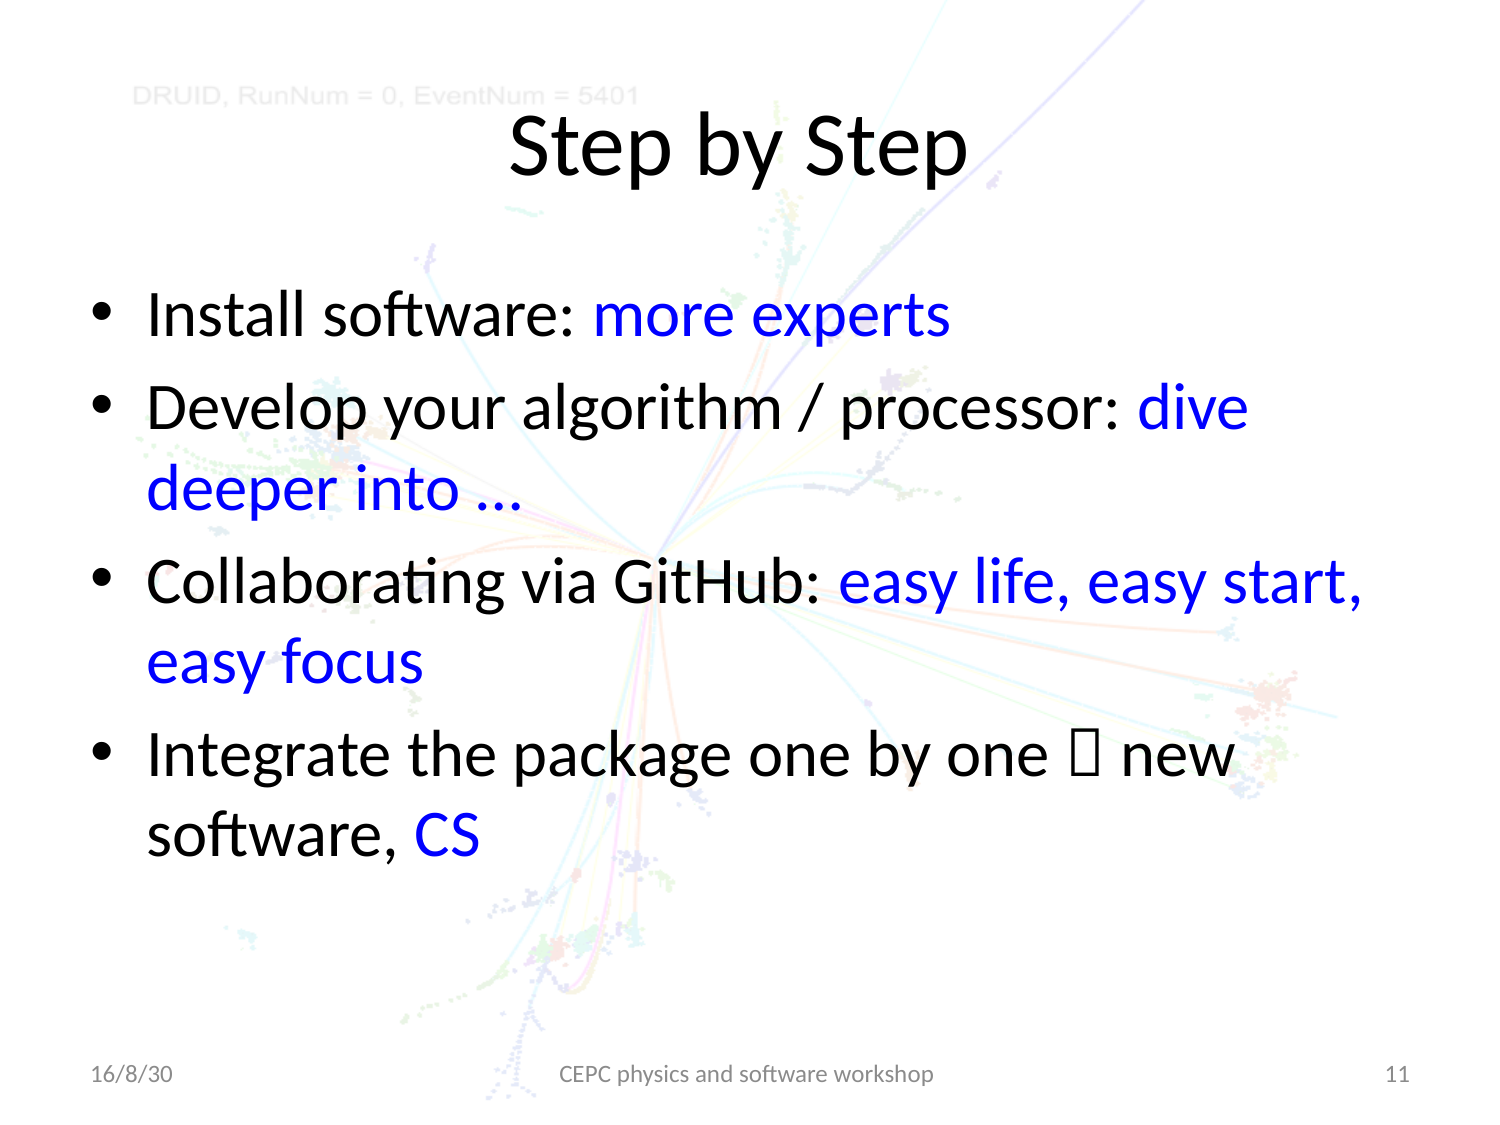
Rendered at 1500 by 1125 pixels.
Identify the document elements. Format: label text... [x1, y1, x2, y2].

title Step by Step [75, 45, 1425, 233]
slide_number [75, 1042, 425, 1103]
footer CEPC physics and software workshop [512, 1042, 988, 1103]
list Install software: more experts Develop your algorithm / processor: dive deeper into … Collaborating via GitHub: easy life, easy start, easy focus Integrate the package one by one  new software, CS [75, 262, 1425, 1005]
slide_number 11 [1074, 1042, 1425, 1103]
